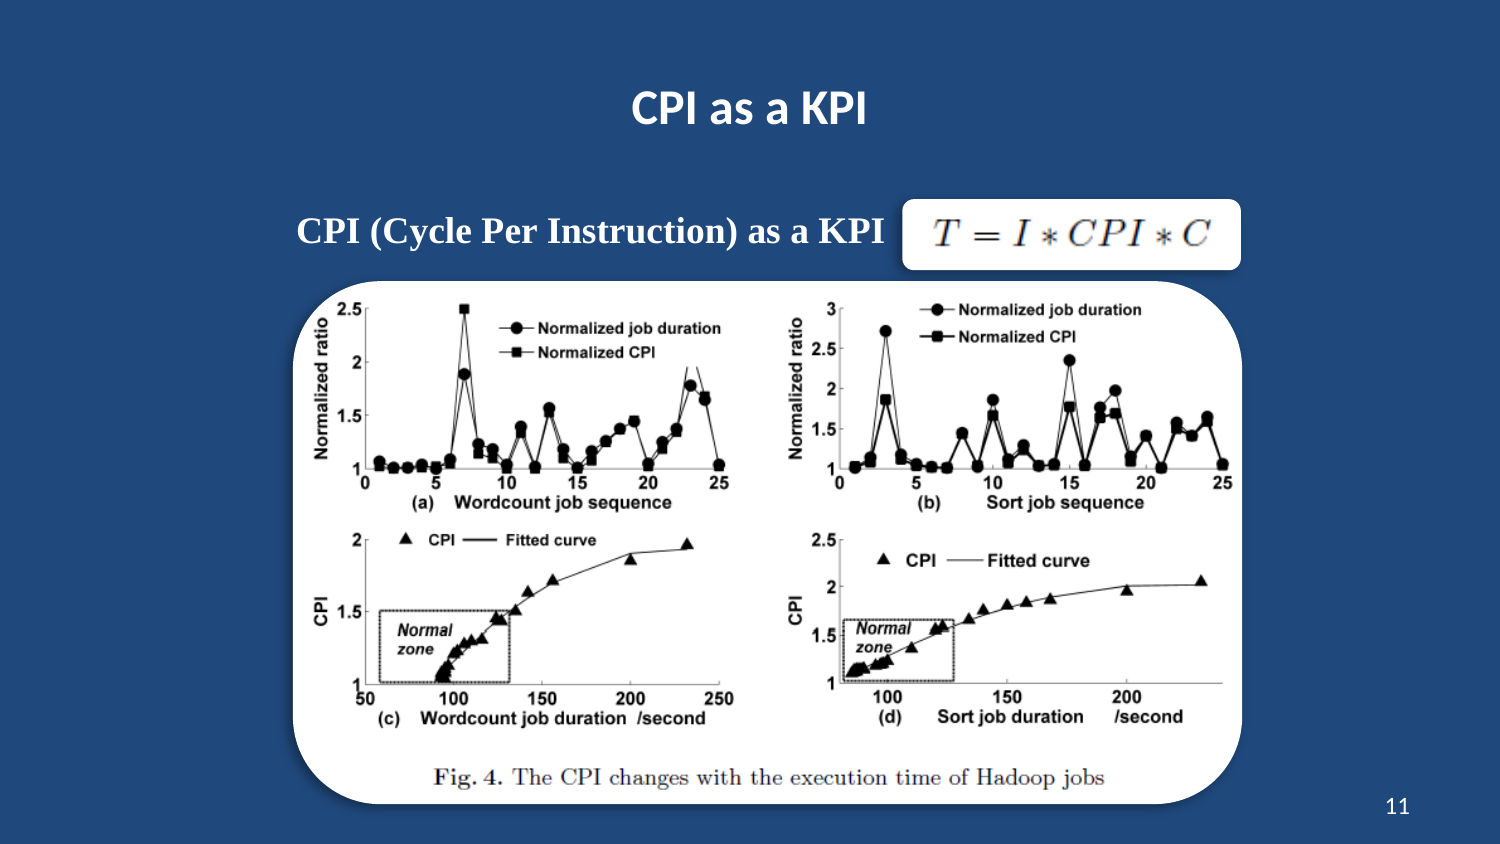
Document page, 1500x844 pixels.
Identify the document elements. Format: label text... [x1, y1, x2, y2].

slide_number 11 [1074, 782, 1425, 827]
picture [292, 280, 1243, 805]
title CPI as a KPI [75, 33, 1425, 175]
picture [902, 198, 1242, 271]
text_box CPI (Cycle Per Instruction) as a KPI [281, 199, 899, 259]
